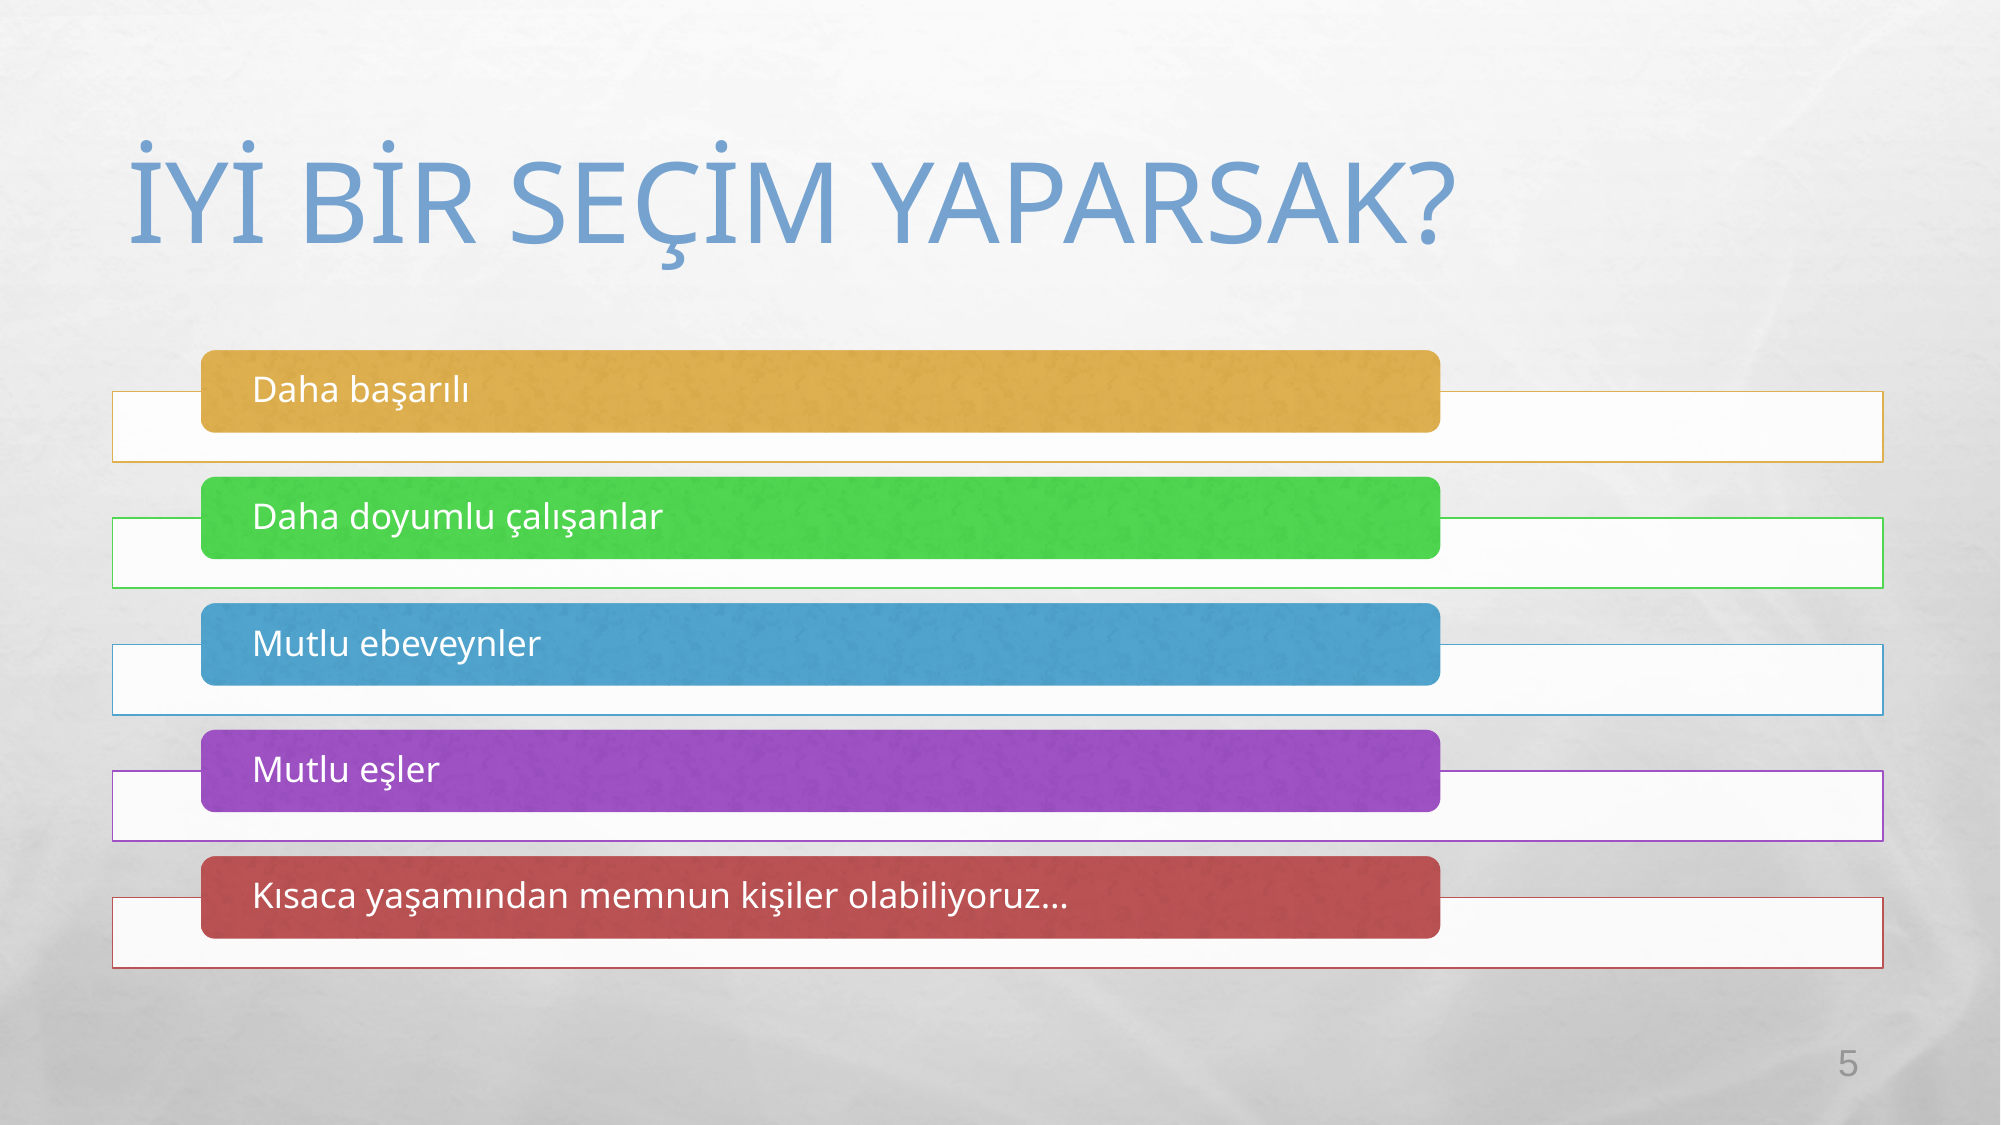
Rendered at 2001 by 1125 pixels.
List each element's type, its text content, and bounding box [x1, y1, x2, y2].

title İYİ BİR SEÇİM YAPARSAK? [112, 112, 1883, 302]
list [112, 338, 1884, 980]
text_box [0, 0, 2000, 1125]
slide_number 5 [1725, 1020, 1874, 1103]
